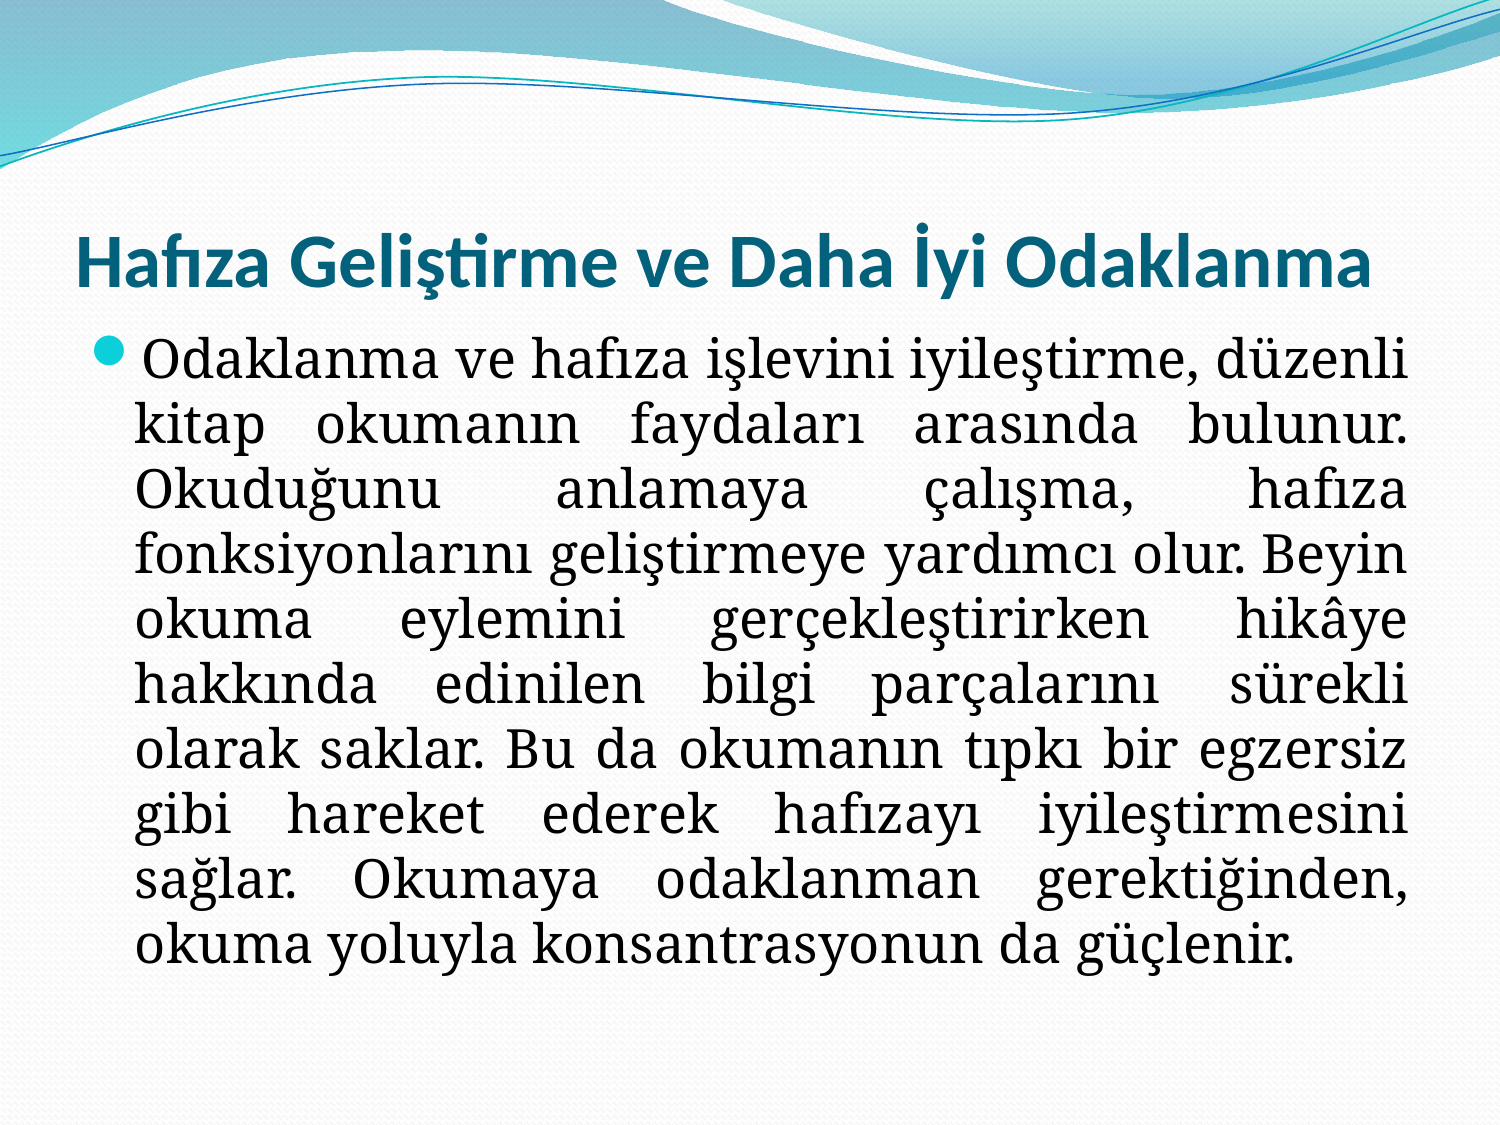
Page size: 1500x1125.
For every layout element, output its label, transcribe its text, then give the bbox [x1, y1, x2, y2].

title Hafıza Geliştirme ve Daha İyi Odaklanma [75, 115, 1425, 303]
list Odaklanma ve hafıza işlevini iyileştirme, düzenli kitap okumanın faydaları arasında bulunur. Okuduğunu anlamaya çalışma, hafıza fonksiyonlarını geliştirmeye yardımcı olur. Beyin okuma eylemini gerçekleştirirken hikâye hakkında edinilen bilgi parçalarını sürekli olarak saklar. Bu da okumanın tıpkı bir egzersiz gibi hareket ederek hafızayı iyileştirmesini sağlar. Okumaya odaklanman gerektiğinden, okuma yoluyla konsantrasyonun da güçlenir. [75, 317, 1425, 1038]
